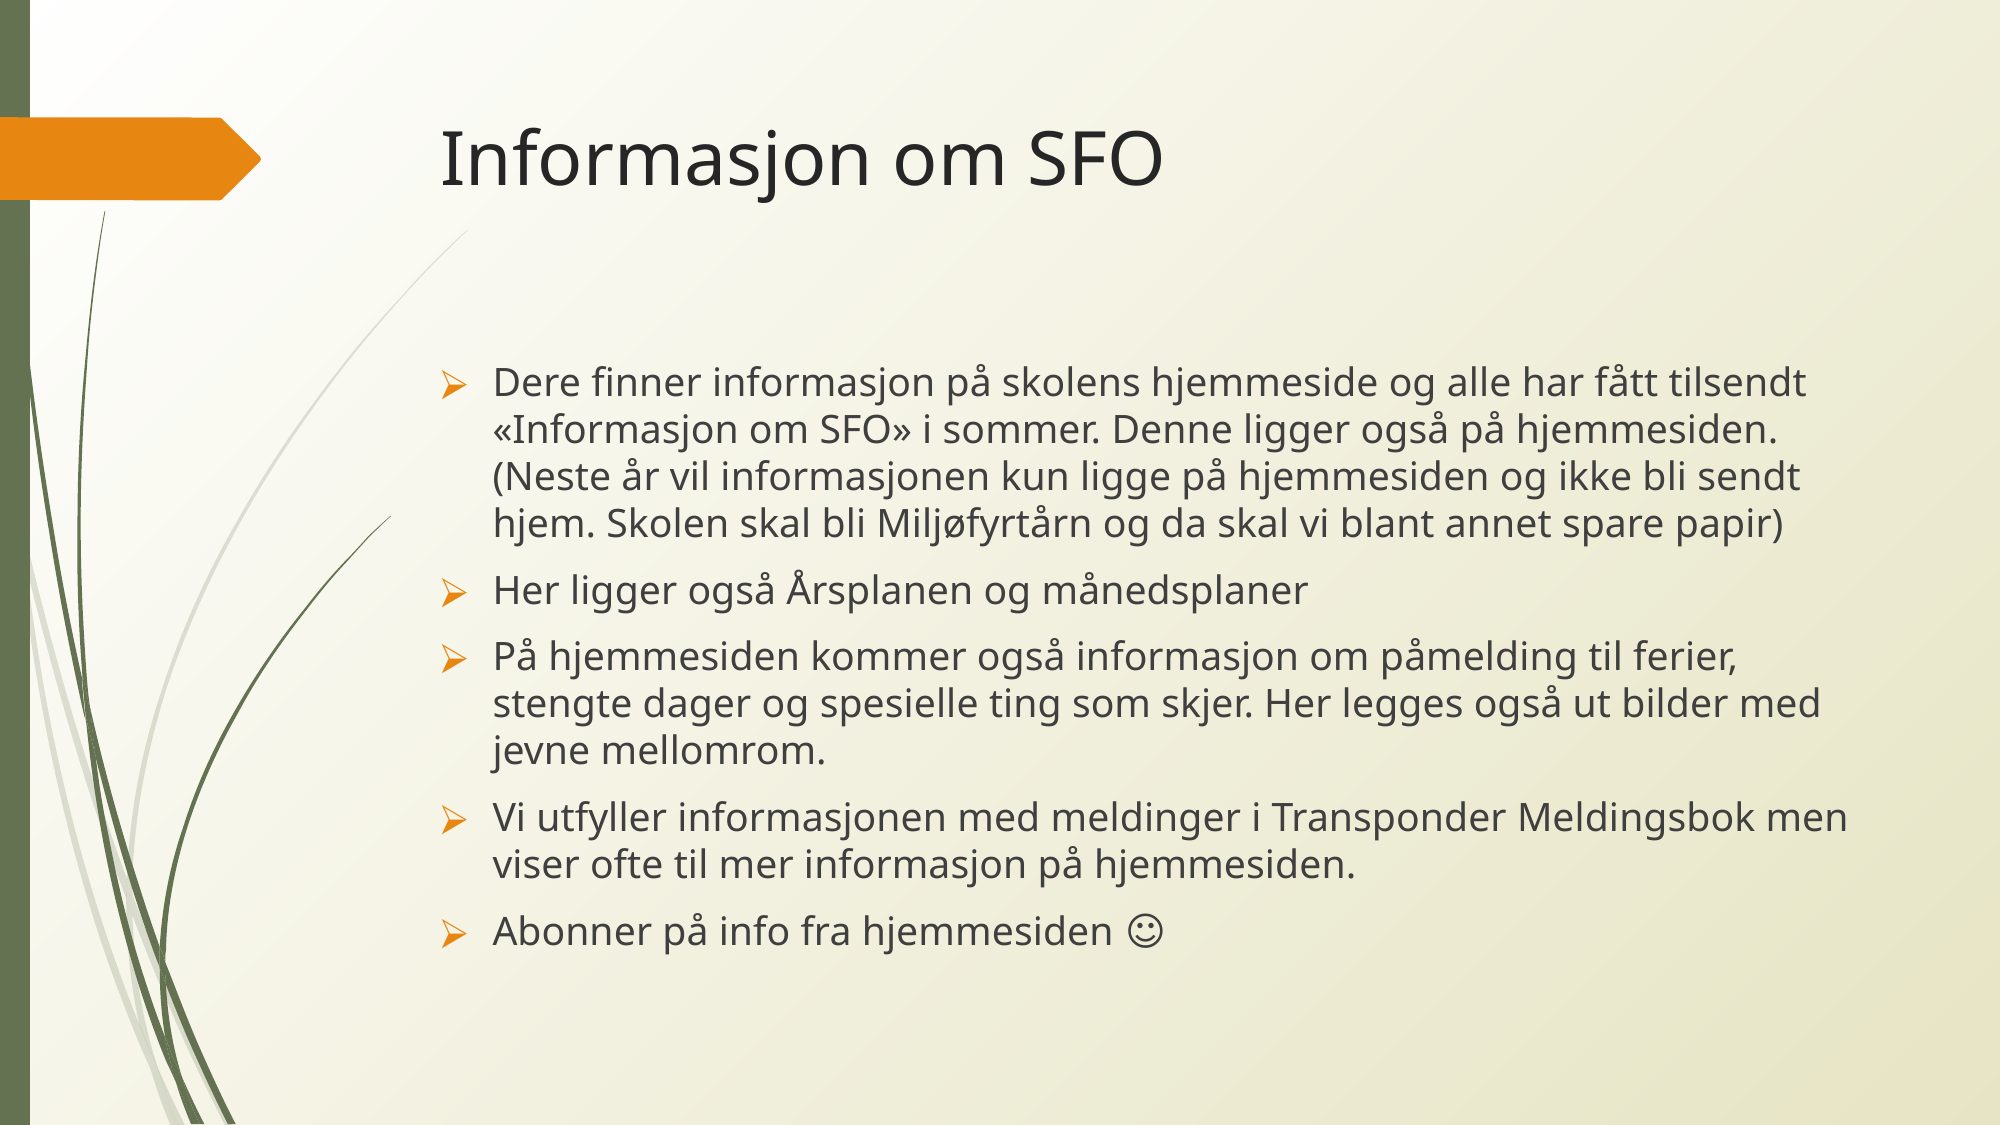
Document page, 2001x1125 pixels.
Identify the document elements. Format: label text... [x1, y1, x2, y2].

title Informasjon om SFO [425, 102, 1888, 313]
list Dere finner informasjon på skolens hjemmeside og alle har fått tilsendt «Informasjon om SFO» i sommer. Denne ligger også på hjemmesiden. (Neste år vil informasjonen kun ligge på hjemmesiden og ikke bli sendt hjem. Skolen skal bli Miljøfyrtårn og da skal vi blant annet spare papir) Her ligger også Årsplanen og månedsplaner På hjemmesiden kommer også informasjon om påmelding til ferier, stengte dager og spesielle ting som skjer. Her legges også ut bilder med jevne mellomrom. Vi utfyller informasjonen med meldinger i Transponder Meldingsbok men viser ofte til mer informasjon på hjemmesiden. Abonner på info fra hjemmesiden ☺ [424, 350, 1888, 970]
